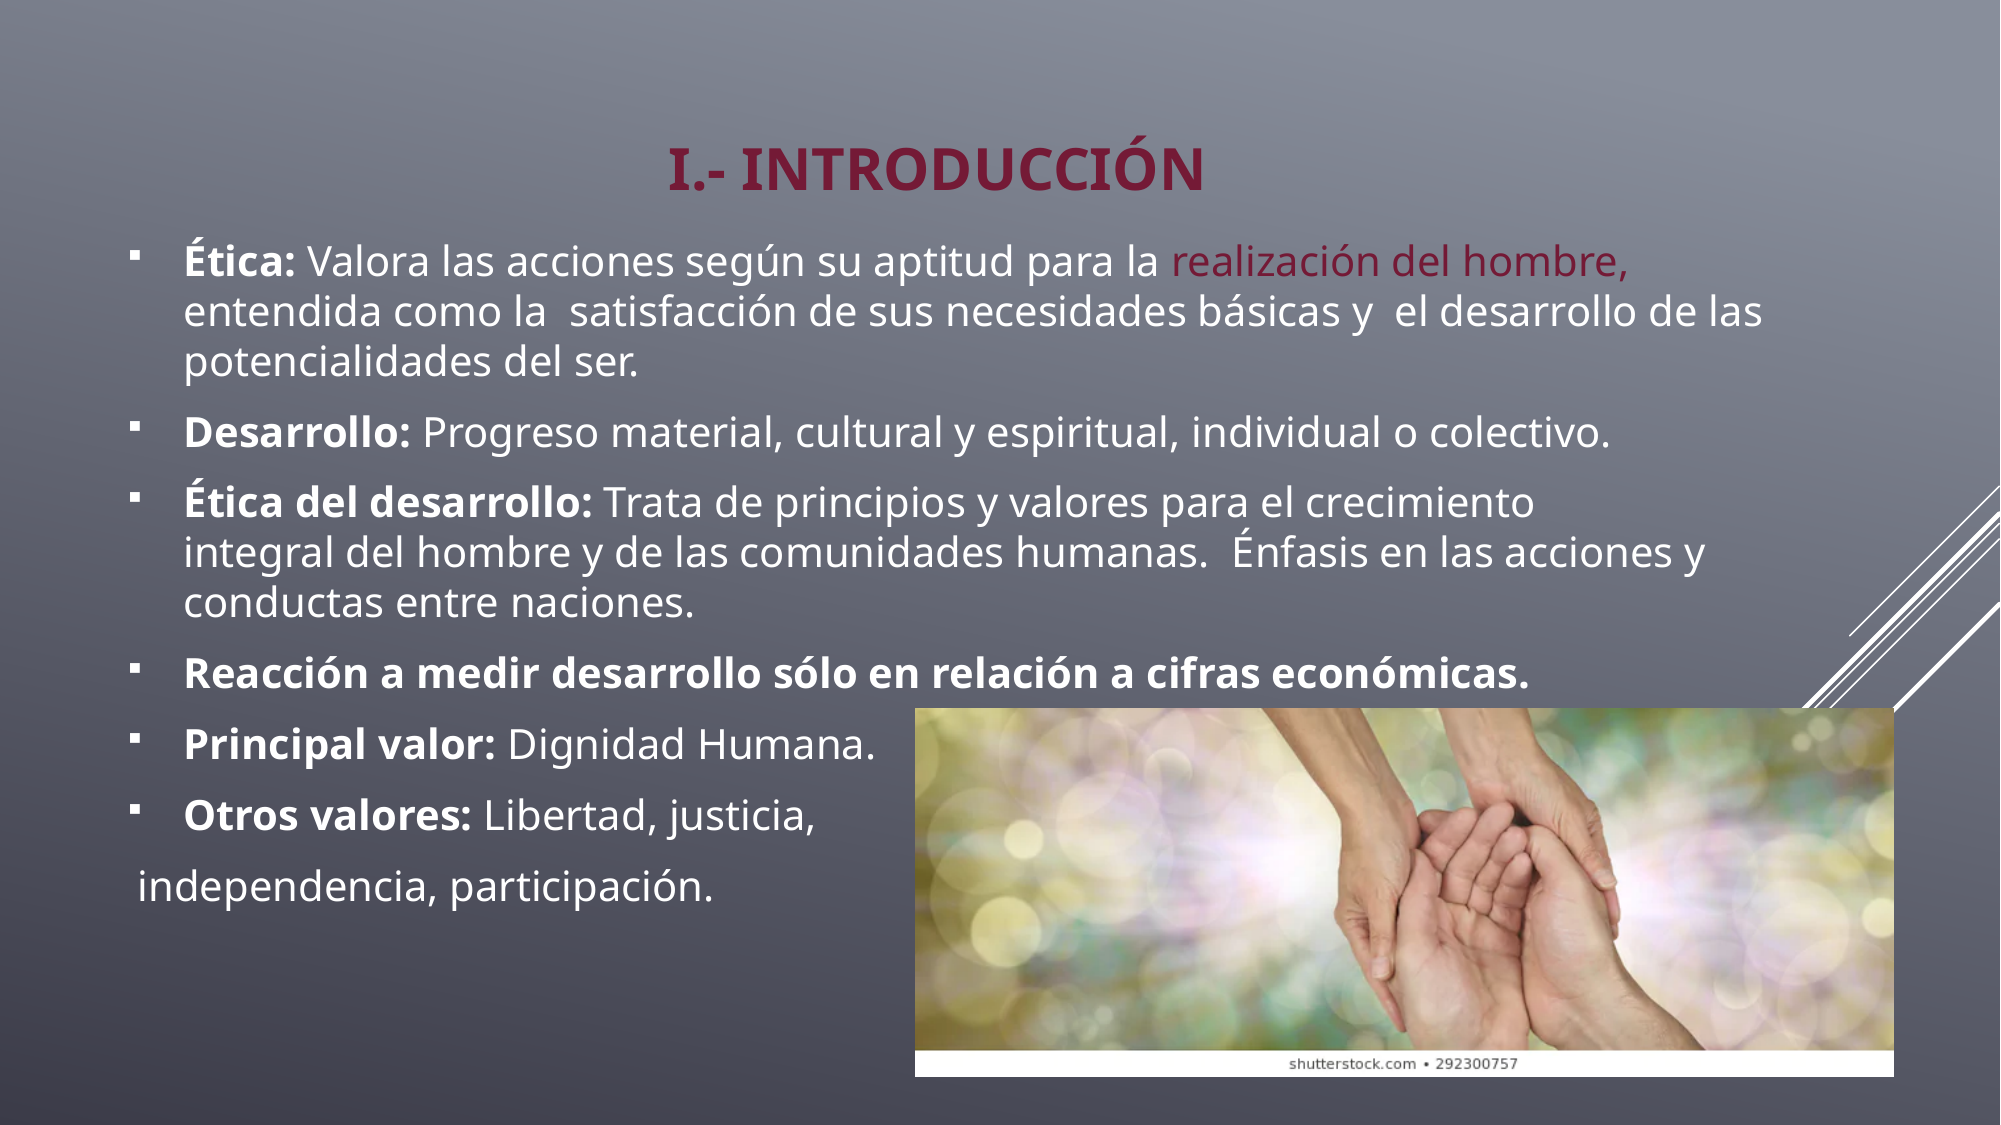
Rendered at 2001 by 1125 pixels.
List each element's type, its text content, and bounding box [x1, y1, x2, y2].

title I.- Introducción [112, 112, 1763, 221]
picture [915, 708, 1894, 1078]
list Ética: Valora las acciones según su aptitud para la realización del hombre, entendida como la satisfacción de sus necesidades básicas y el desarrollo de las potencialidades del ser. Desarrollo: Progreso material, cultural y espiritual, individual o colectivo. Ética del desarrollo: Trata de principios y valores para el crecimiento integral del hombre y de las comunidades humanas. Énfasis en las acciones y conductas entre naciones. Reacción a medir desarrollo sólo en relación a cifras económicas. Principal valor: Dignidad Humana. Otros valores: Libertad, justicia, independencia, participación. [112, 221, 1846, 923]
